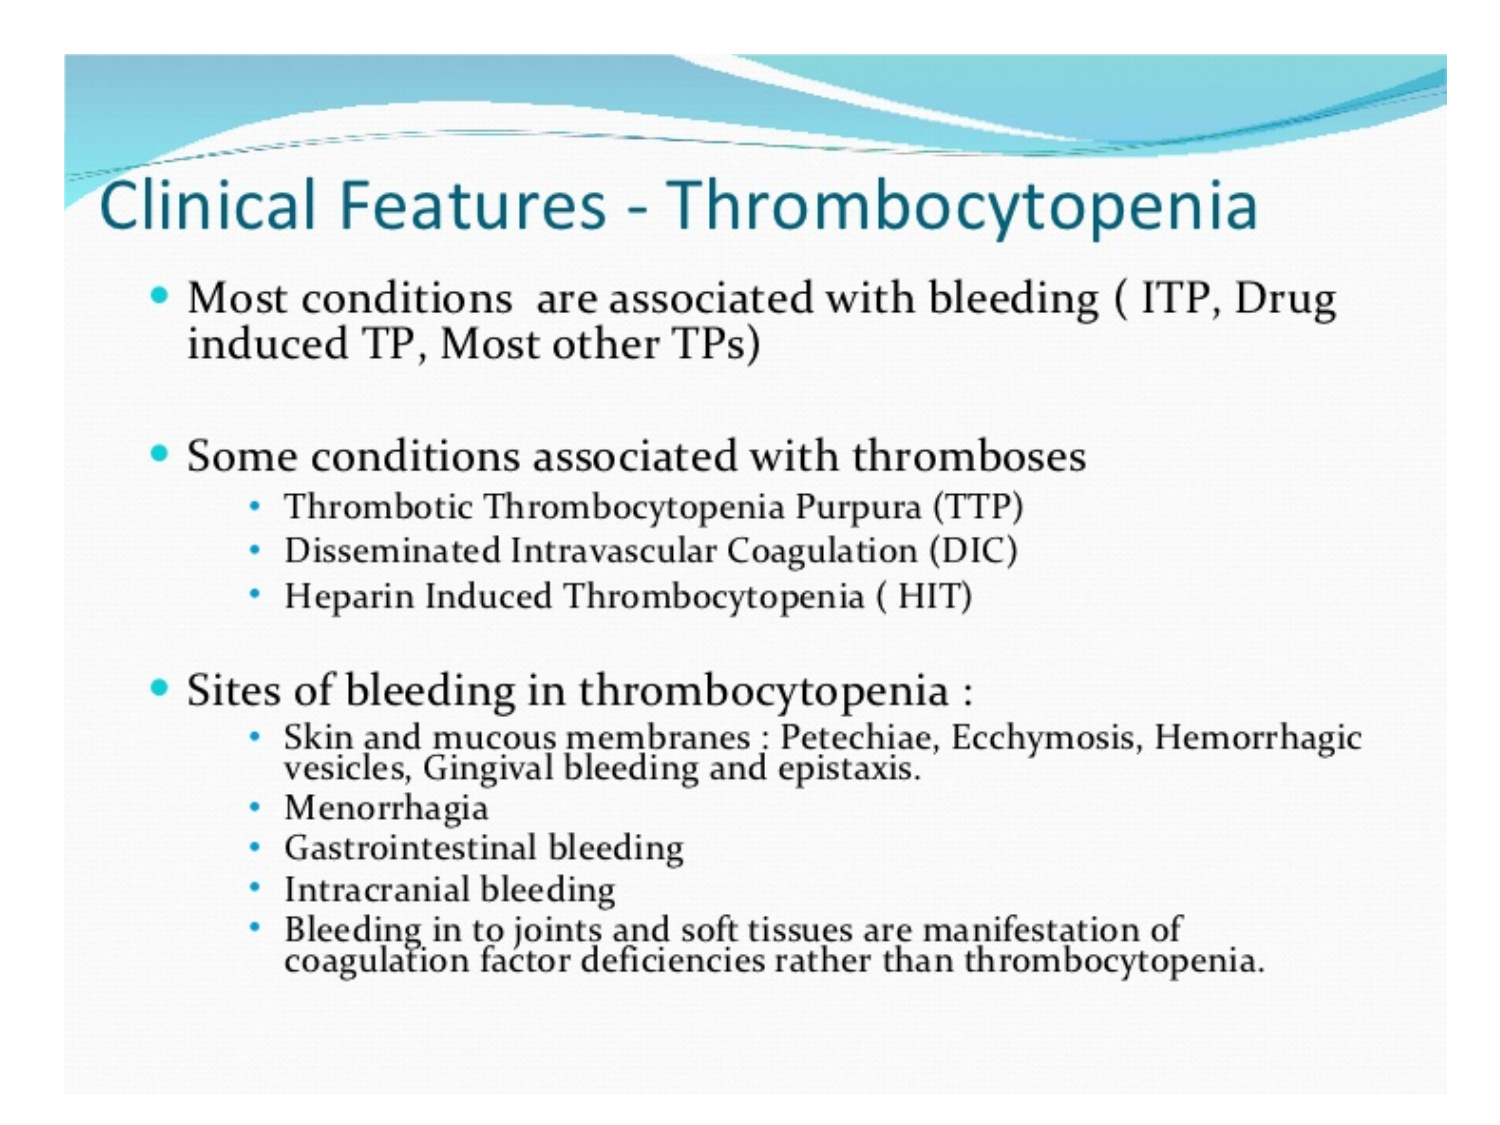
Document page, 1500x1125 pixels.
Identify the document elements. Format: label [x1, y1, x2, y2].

list [64, 54, 1448, 1095]
